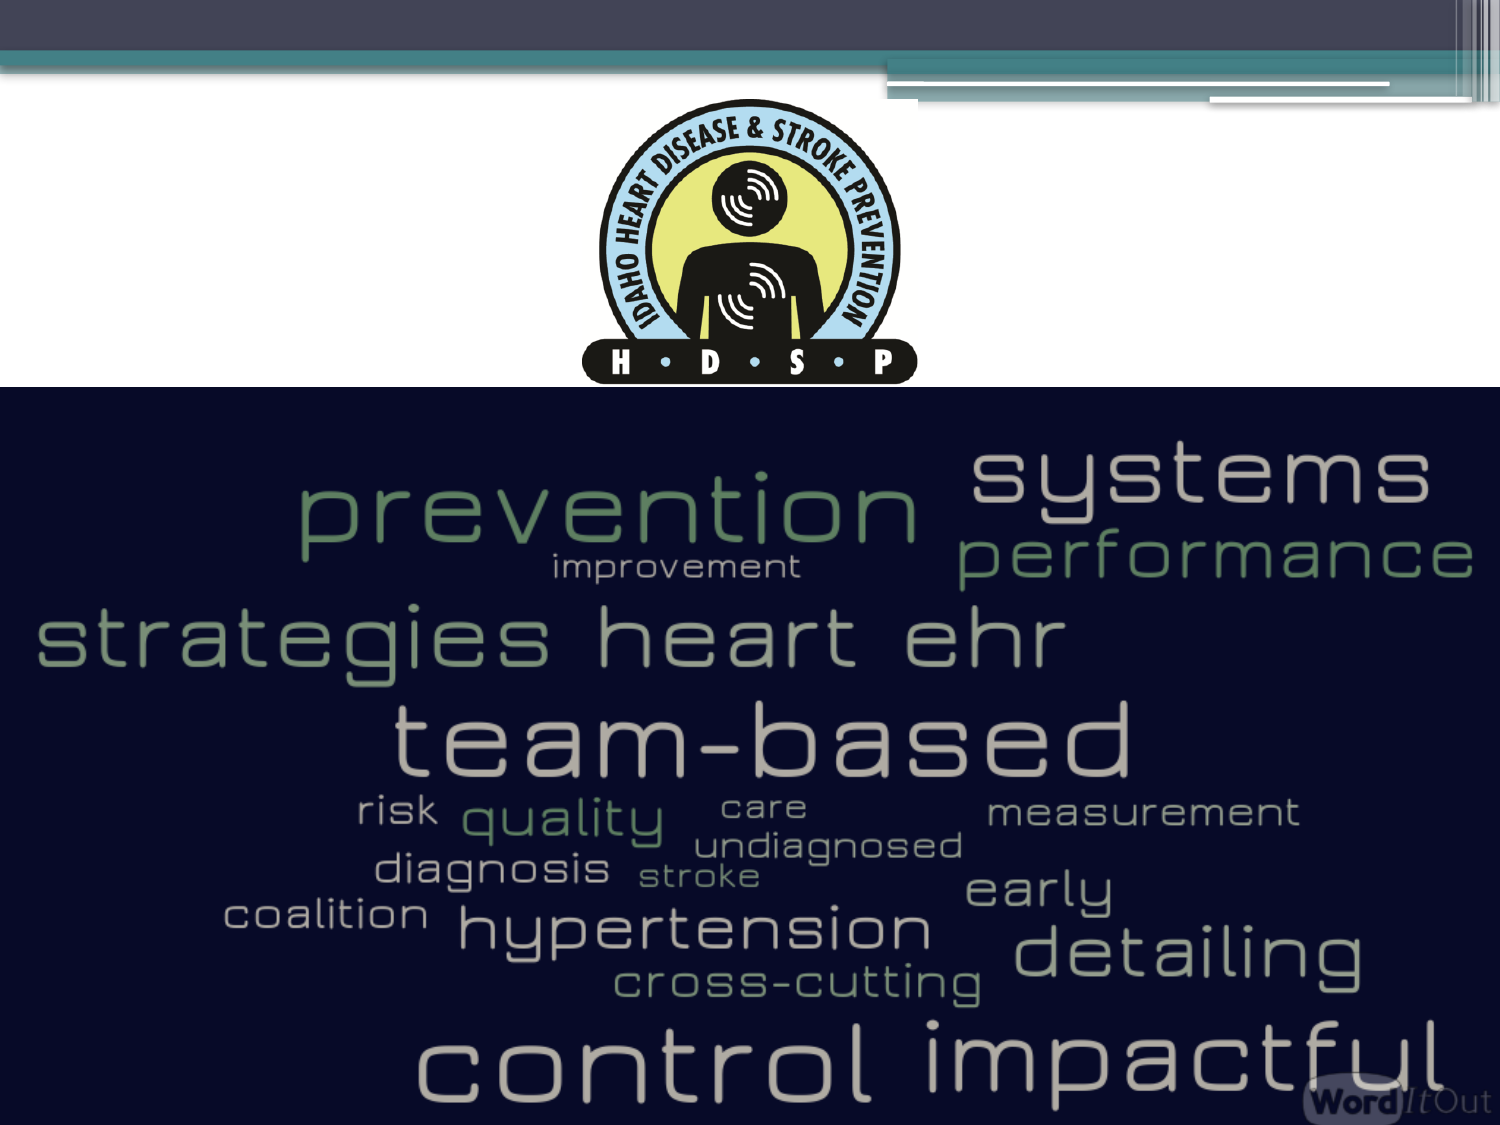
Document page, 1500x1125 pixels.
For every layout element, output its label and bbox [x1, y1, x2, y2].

picture [582, 99, 918, 386]
picture [0, 387, 1500, 1125]
